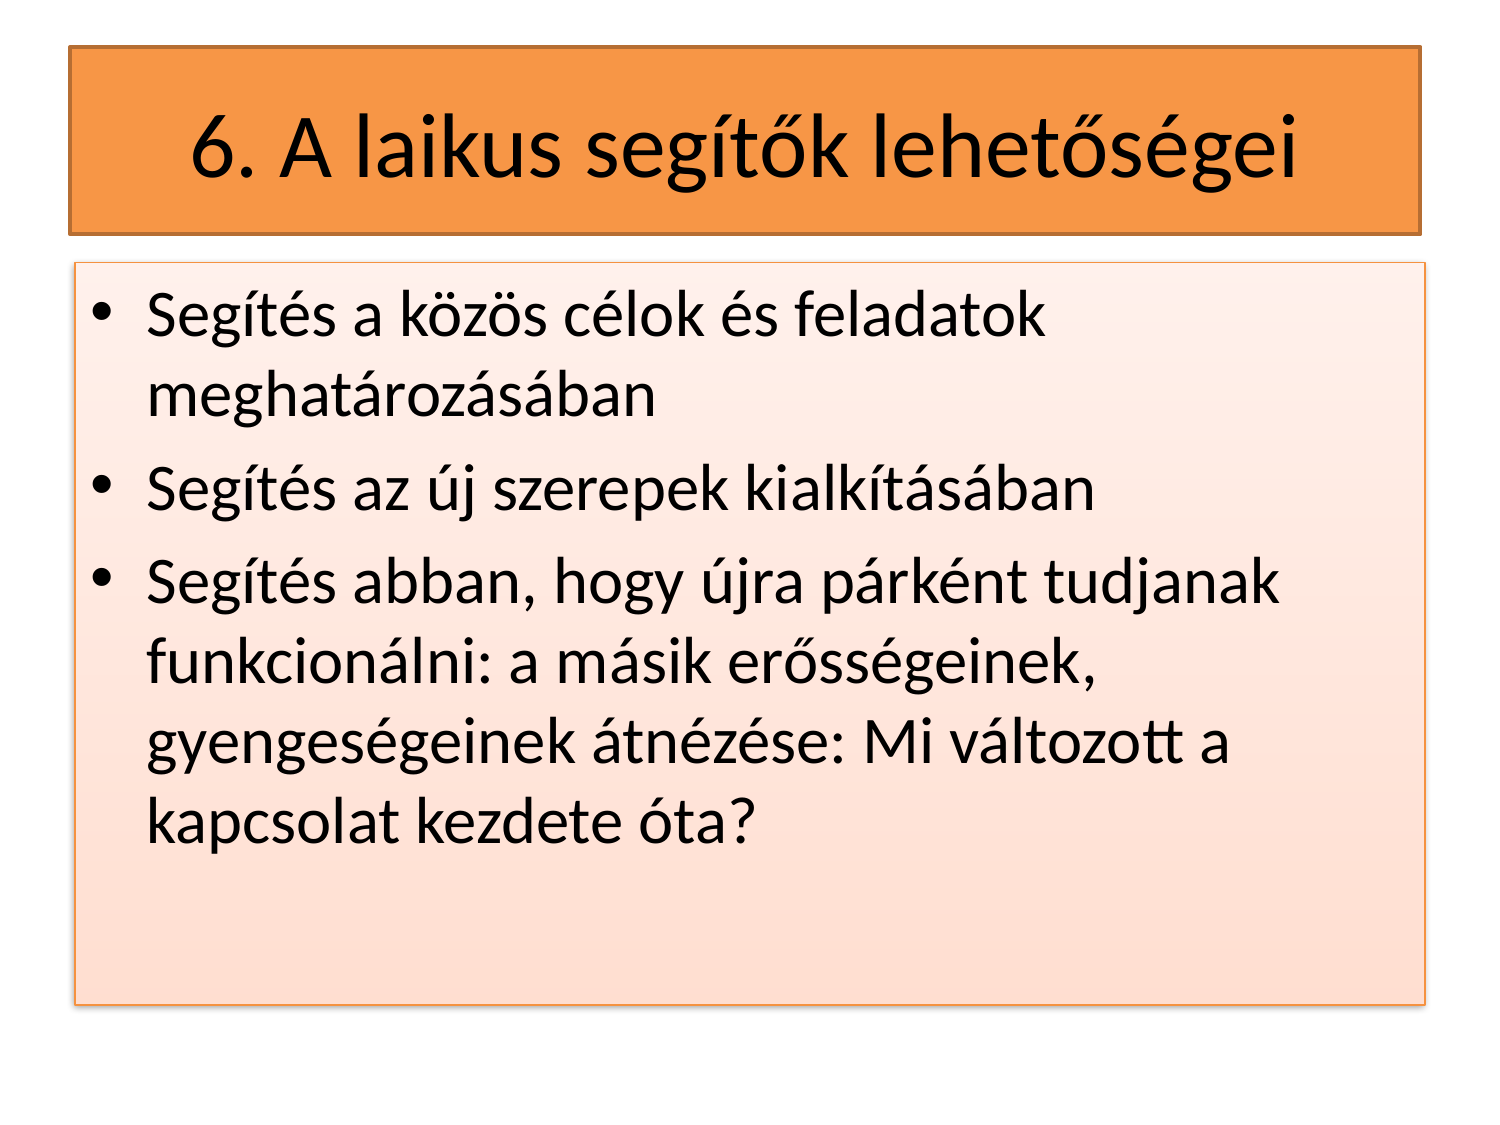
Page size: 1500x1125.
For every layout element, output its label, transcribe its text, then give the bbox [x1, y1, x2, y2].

title 6. A laikus segítők lehetőségei [68, 45, 1422, 236]
list Segítés a közös célok és feladatok meghatározásában Segítés az új szerepek kialkításában Segítés abban, hogy újra párként tudjanak funkcionálni: a másik erősségeinek, gyengeségeinek átnézése: Mi változott a kapcsolat kezdete óta? [74, 262, 1426, 1006]
